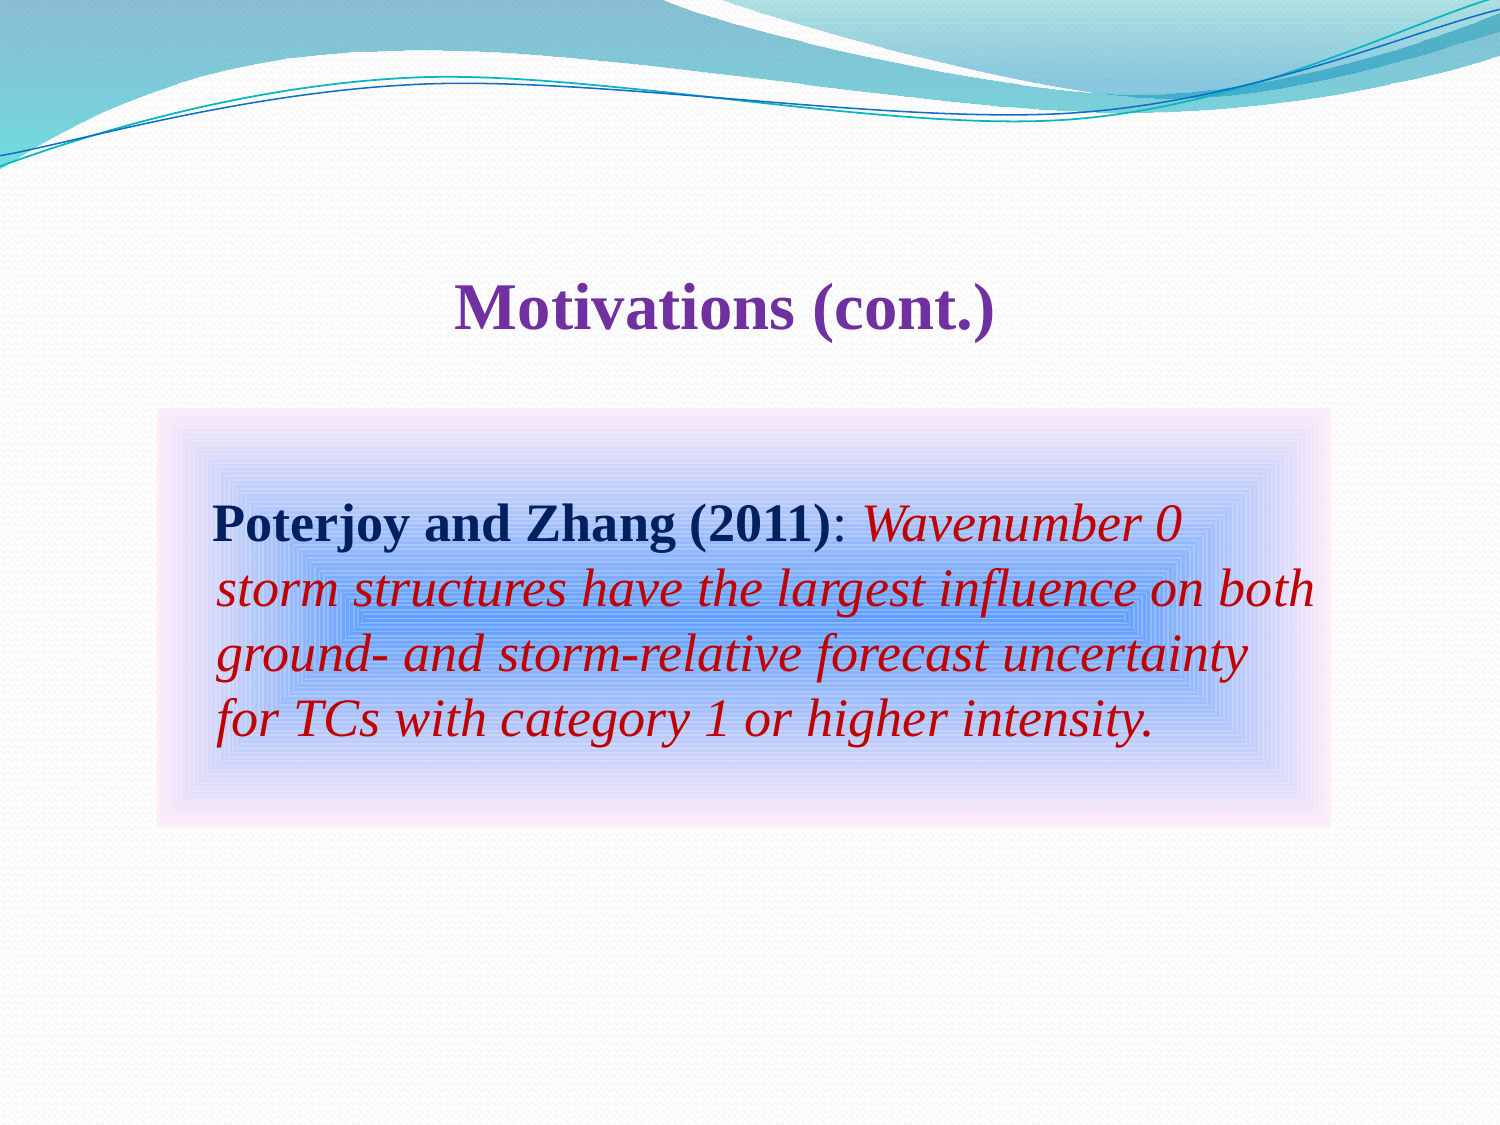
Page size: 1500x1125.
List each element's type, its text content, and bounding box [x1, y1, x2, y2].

title Motivations (cont.) [246, 210, 1206, 344]
list Poterjoy and Zhang (2011): Wavenumber 0 storm structures have the largest influence on both ground- and storm-relative forecast uncertainty for TCs with category 1 or higher intensity. [156, 407, 1332, 827]
